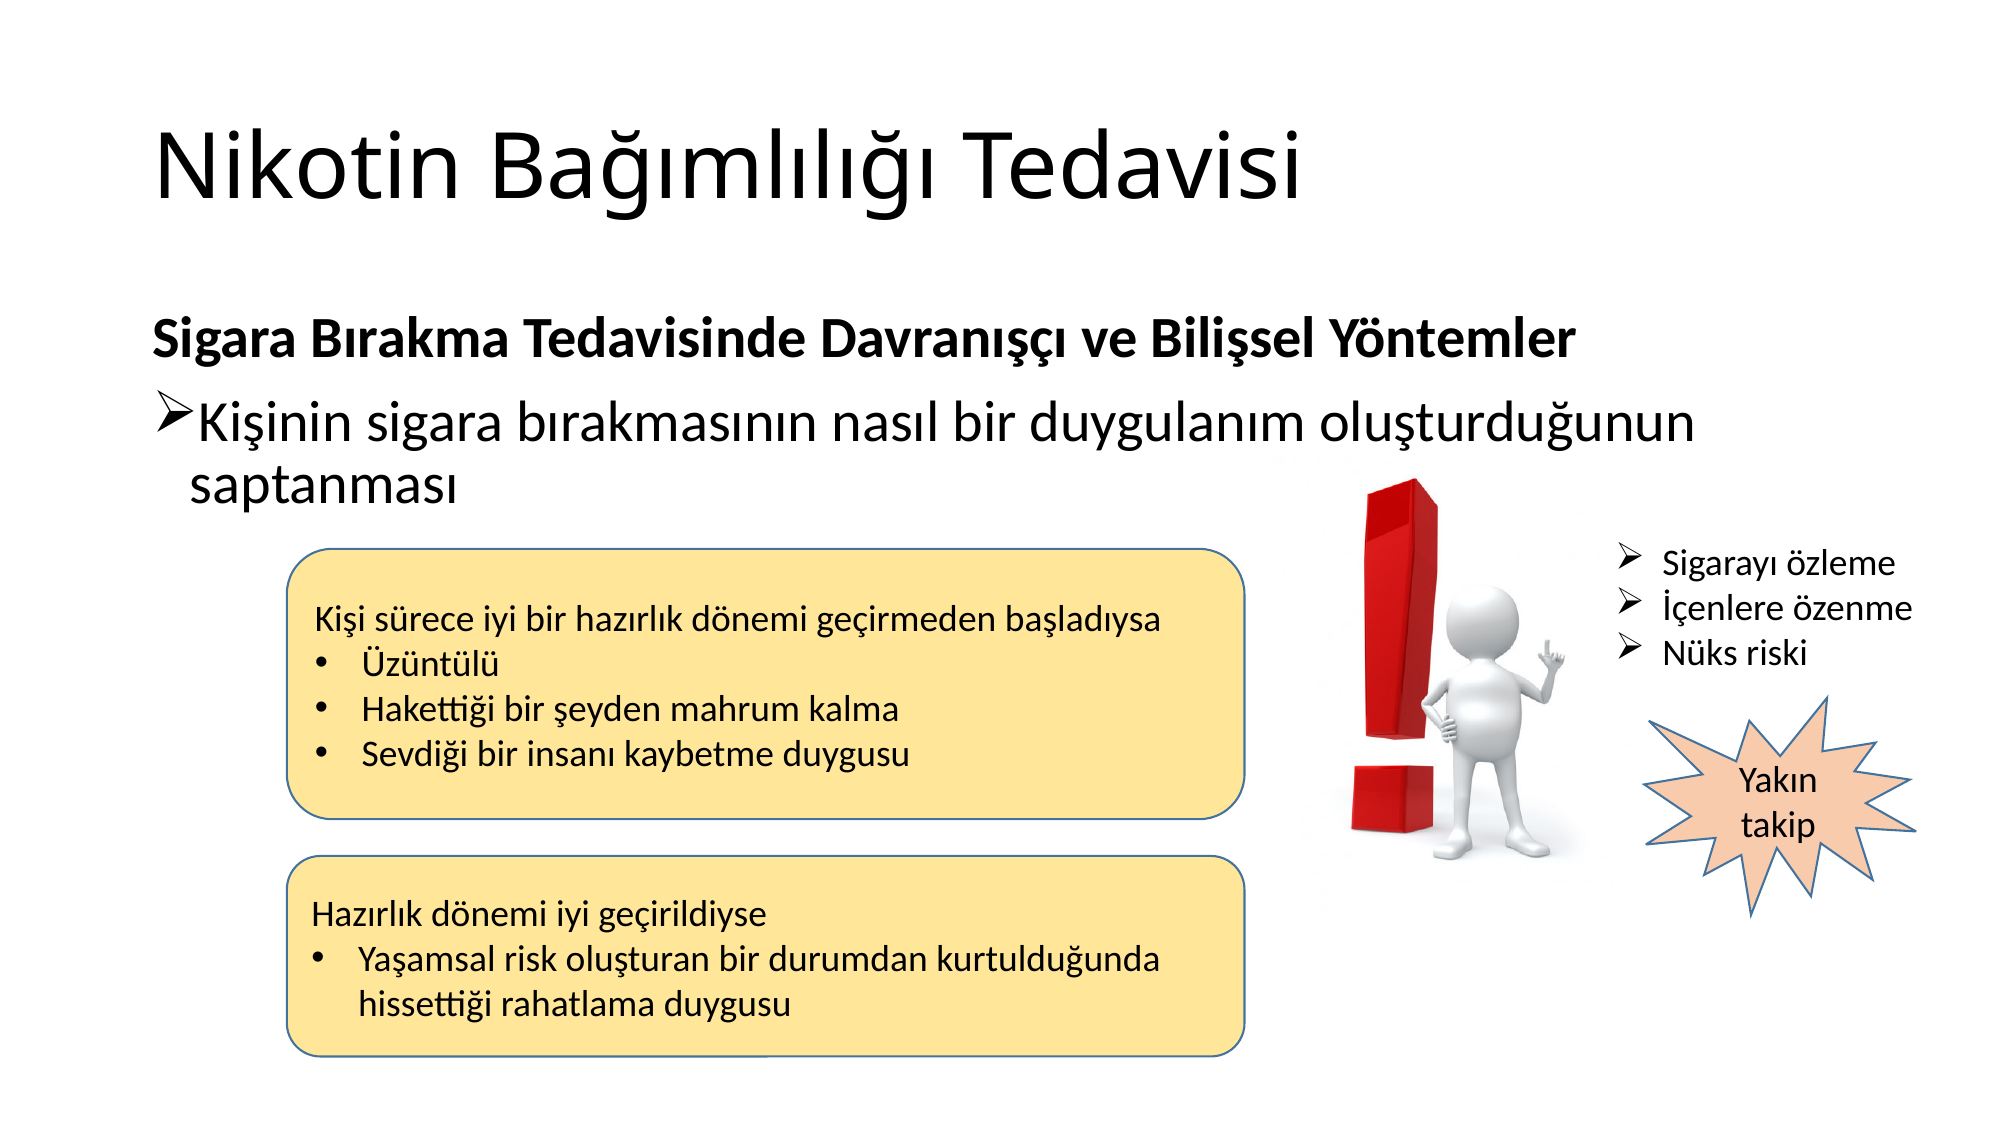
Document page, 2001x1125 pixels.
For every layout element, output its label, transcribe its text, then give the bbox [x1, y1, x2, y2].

picture [1272, 456, 1637, 912]
title Nikotin Bağımlılığı Tedavisi [137, 59, 1863, 278]
text_box Kişi sürece iyi bir hazırlık dönemi geçirmeden başladıysa Üzüntülü Hakettiği bir şeyden mahrum kalma Sevdiği bir insanı kaybetme duygusu [285, 547, 1246, 821]
text_box Sigarayı özleme İçenlere özenme Nüks riski [1637, 530, 1960, 681]
text_box Hazırlık dönemi iyi geçirildiyse Yaşamsal risk oluşturan bir durumdan kurtulduğunda hissettiği rahatlama duygusu [285, 854, 1246, 1058]
list Sigara Bırakma Tedavisinde Davranışçı ve Bilişsel Yöntemler Kişinin sigara bırakmasının nasıl bir duygulanım oluşturduğunun saptanması [137, 299, 1987, 1102]
text_box Yakın takip [1641, 694, 1917, 920]
